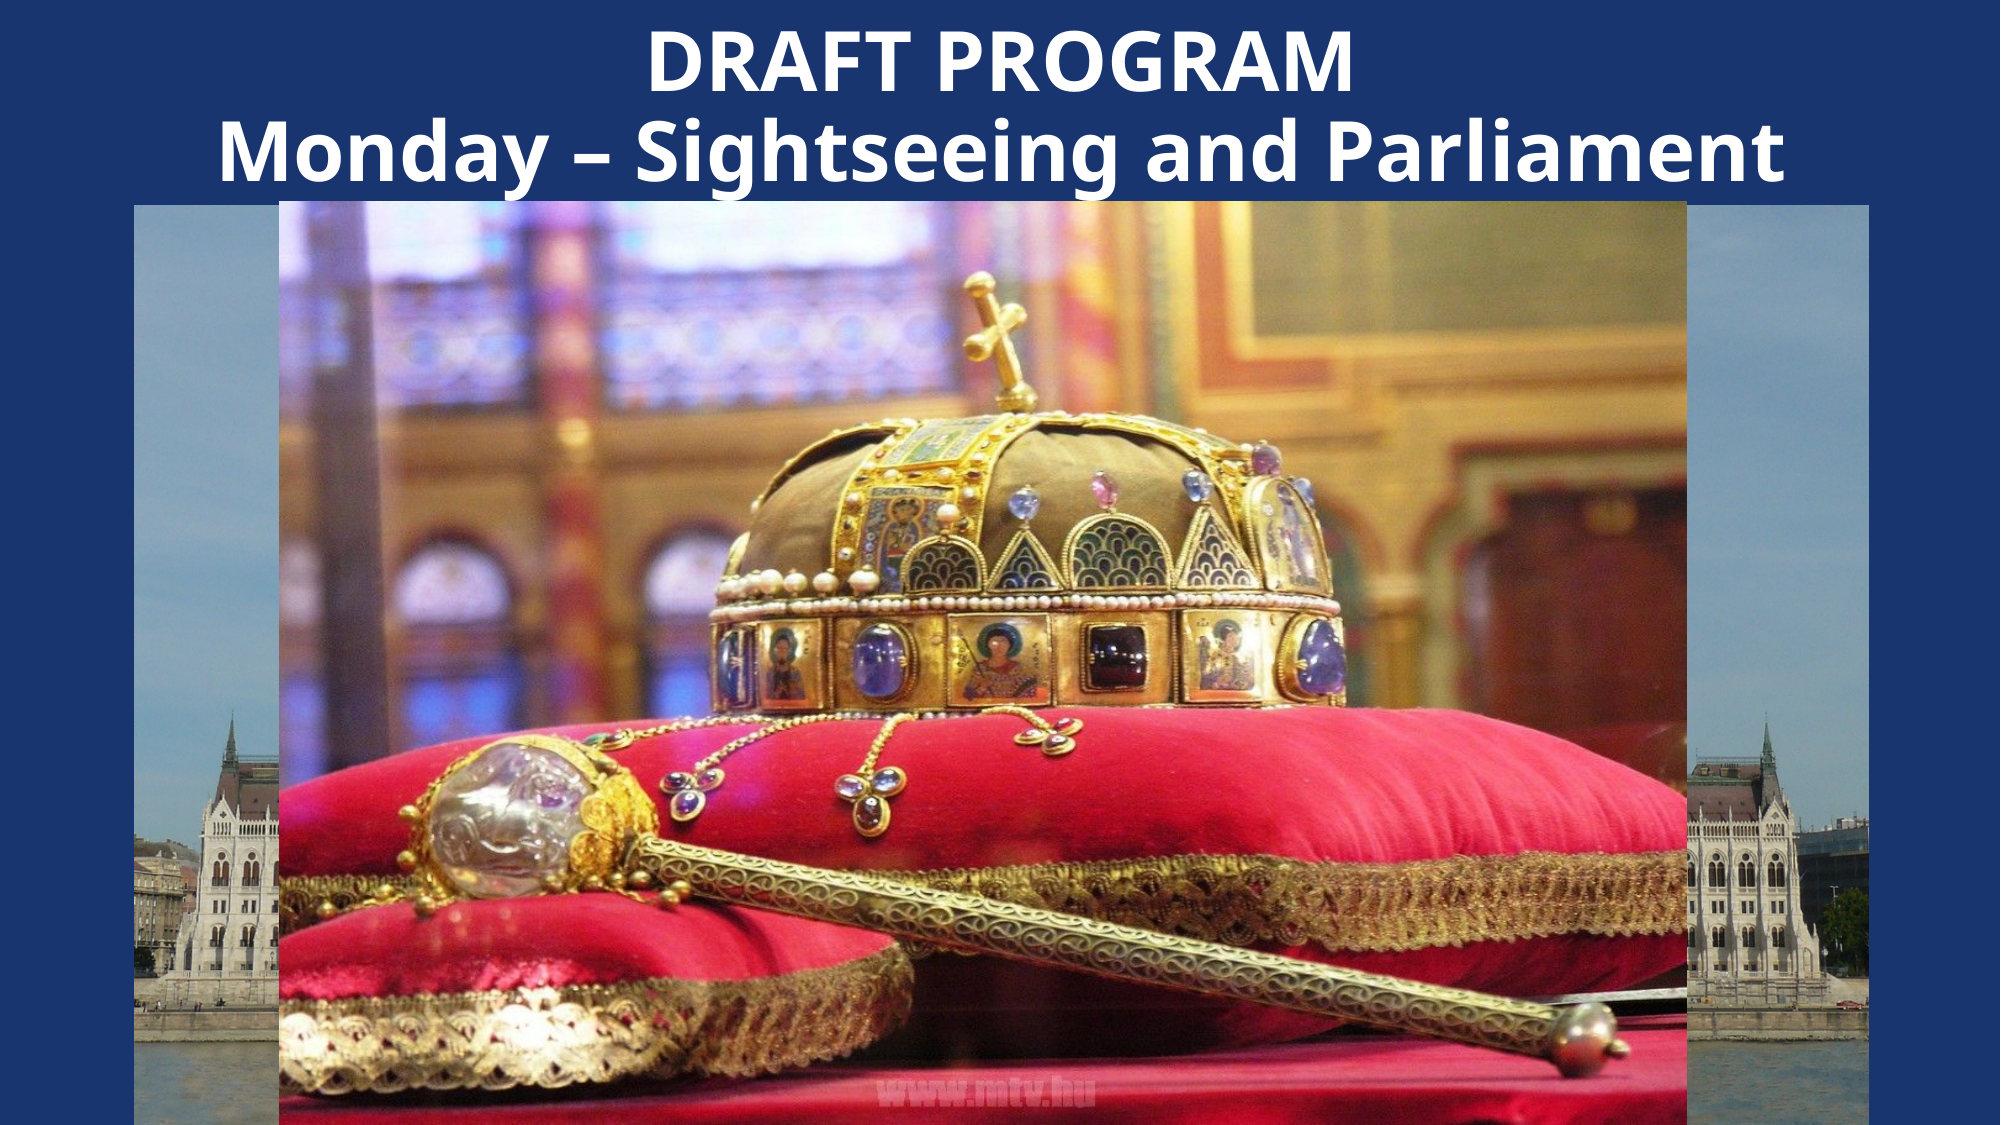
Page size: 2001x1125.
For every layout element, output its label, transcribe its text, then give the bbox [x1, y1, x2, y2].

text_box DRAFT PROGRAM Monday – Sightseeing and Parliament [3, 0, 2000, 219]
picture [134, 201, 1869, 1125]
